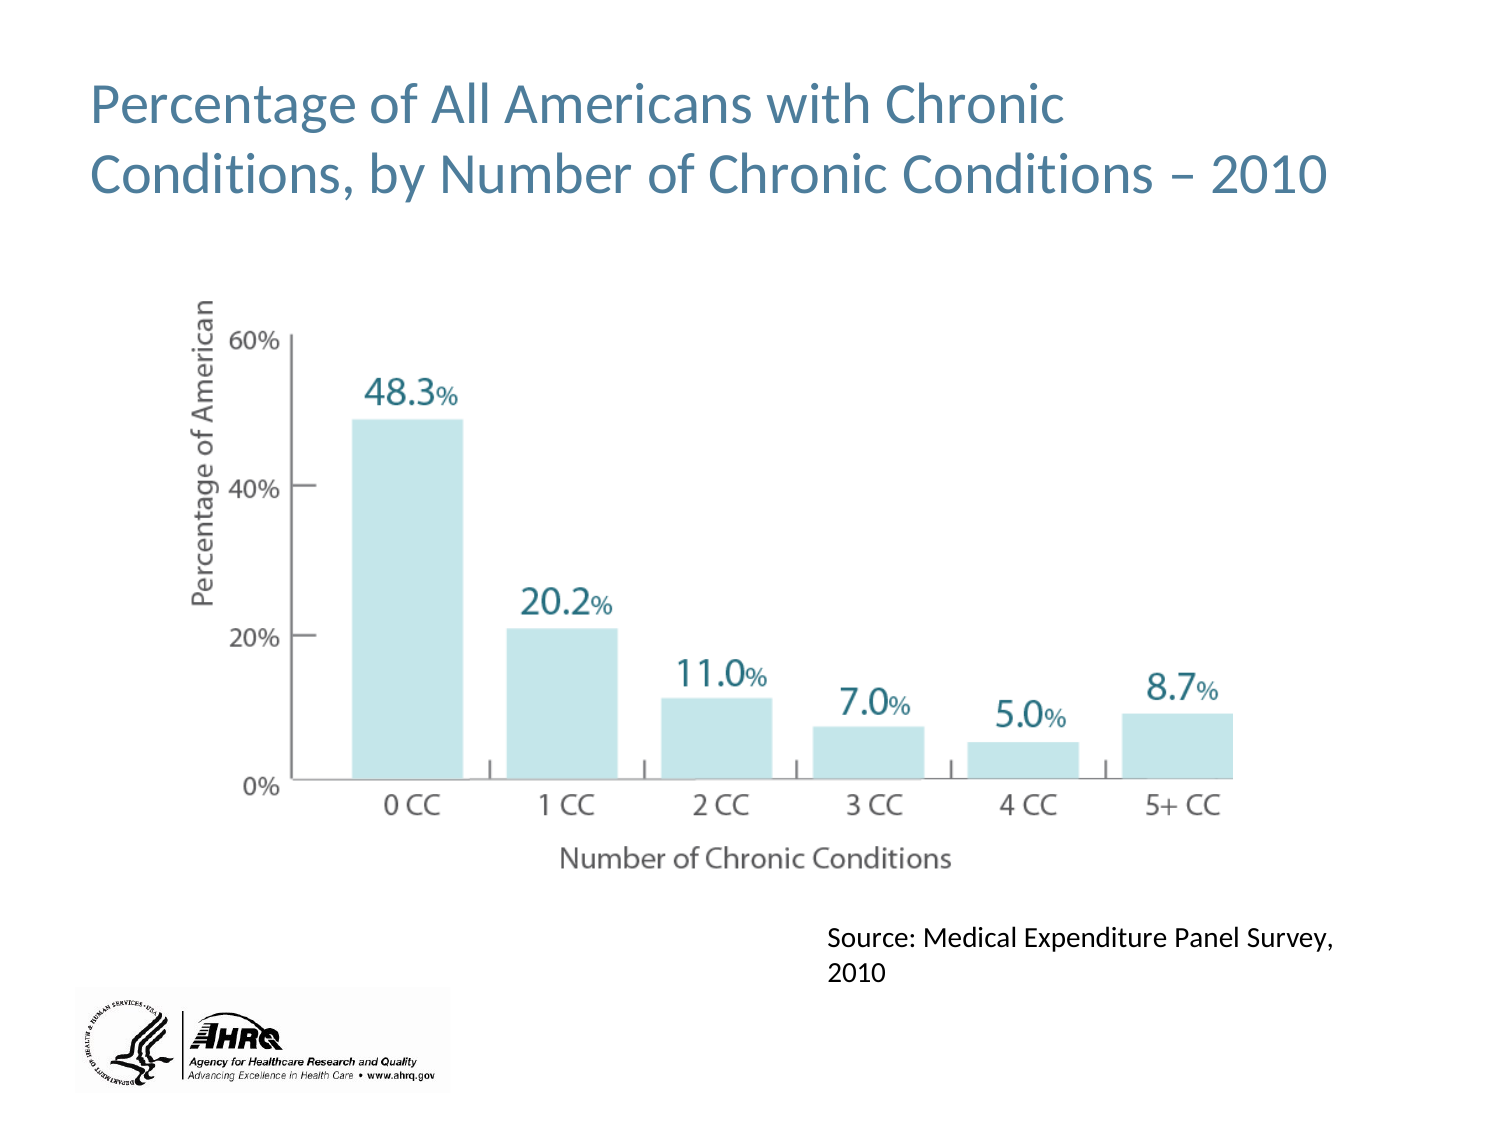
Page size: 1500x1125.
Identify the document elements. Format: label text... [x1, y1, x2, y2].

text_box Percentage of All Americans with Chronic Conditions, by Number of Chronic Conditions – 2010 [87, 64, 1346, 210]
text_box [188, 300, 1233, 876]
picture [75, 987, 451, 1093]
text_box Source: Medical Expenditure Panel Survey, 2010 [825, 918, 1399, 957]
